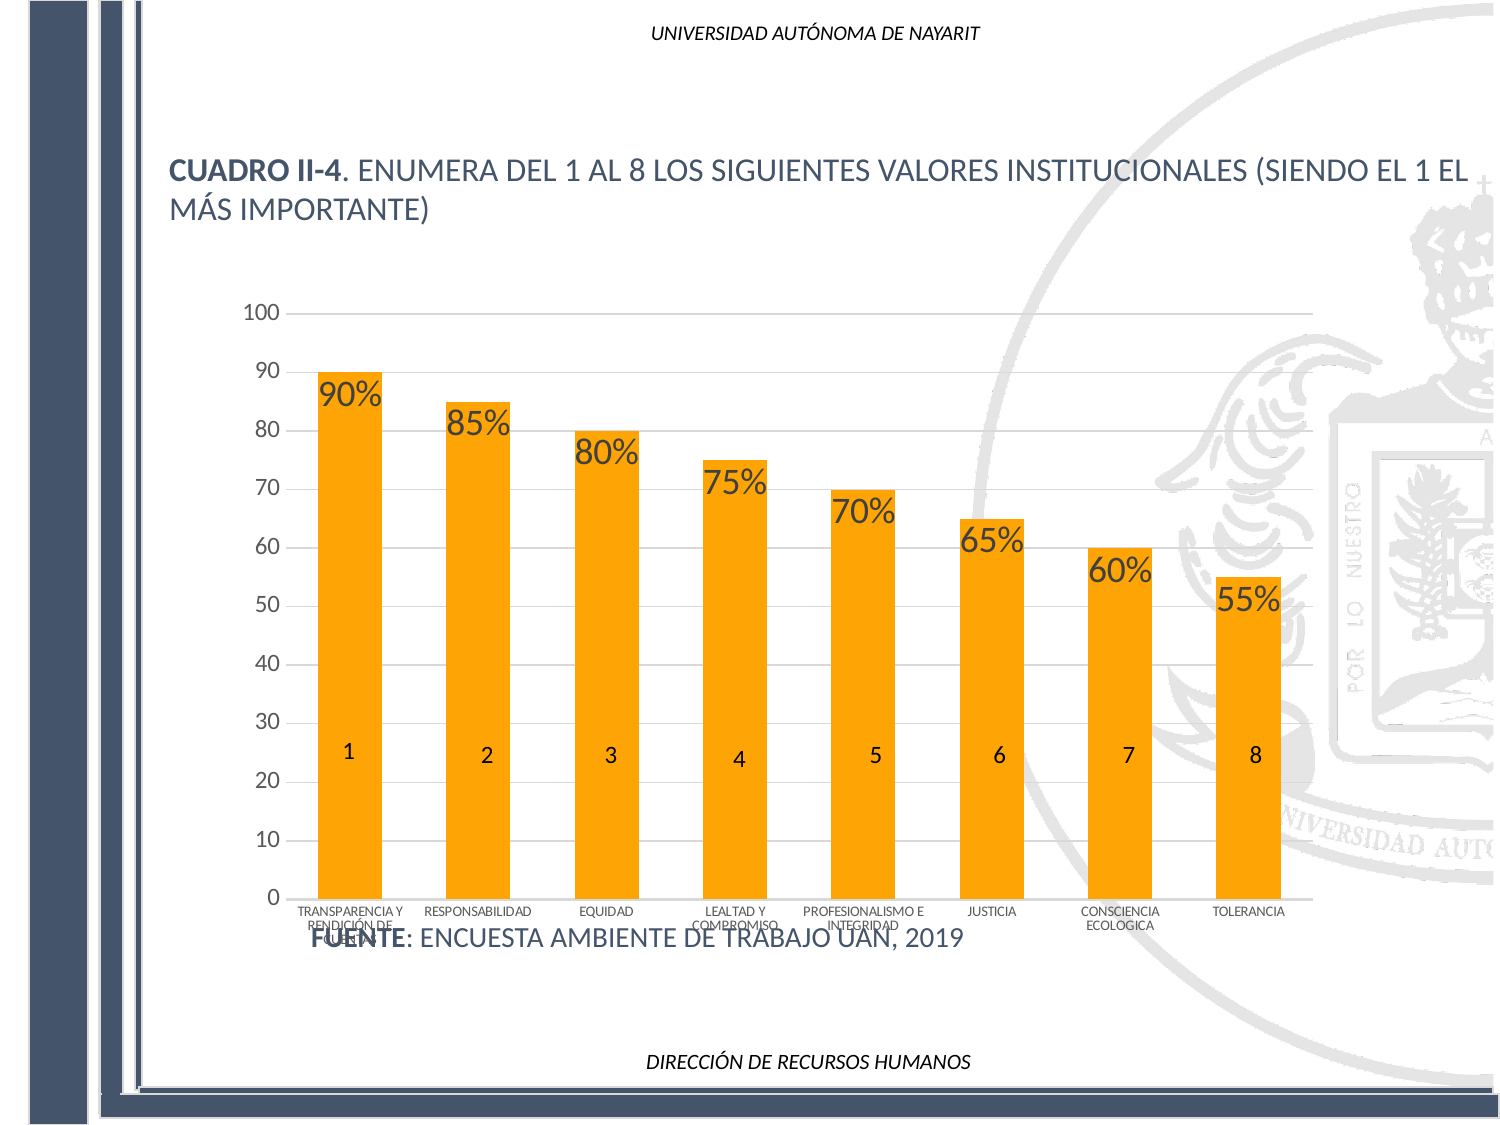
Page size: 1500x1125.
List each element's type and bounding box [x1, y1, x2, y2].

chart [219, 287, 1335, 962]
text_box [28, 0, 1500, 1125]
